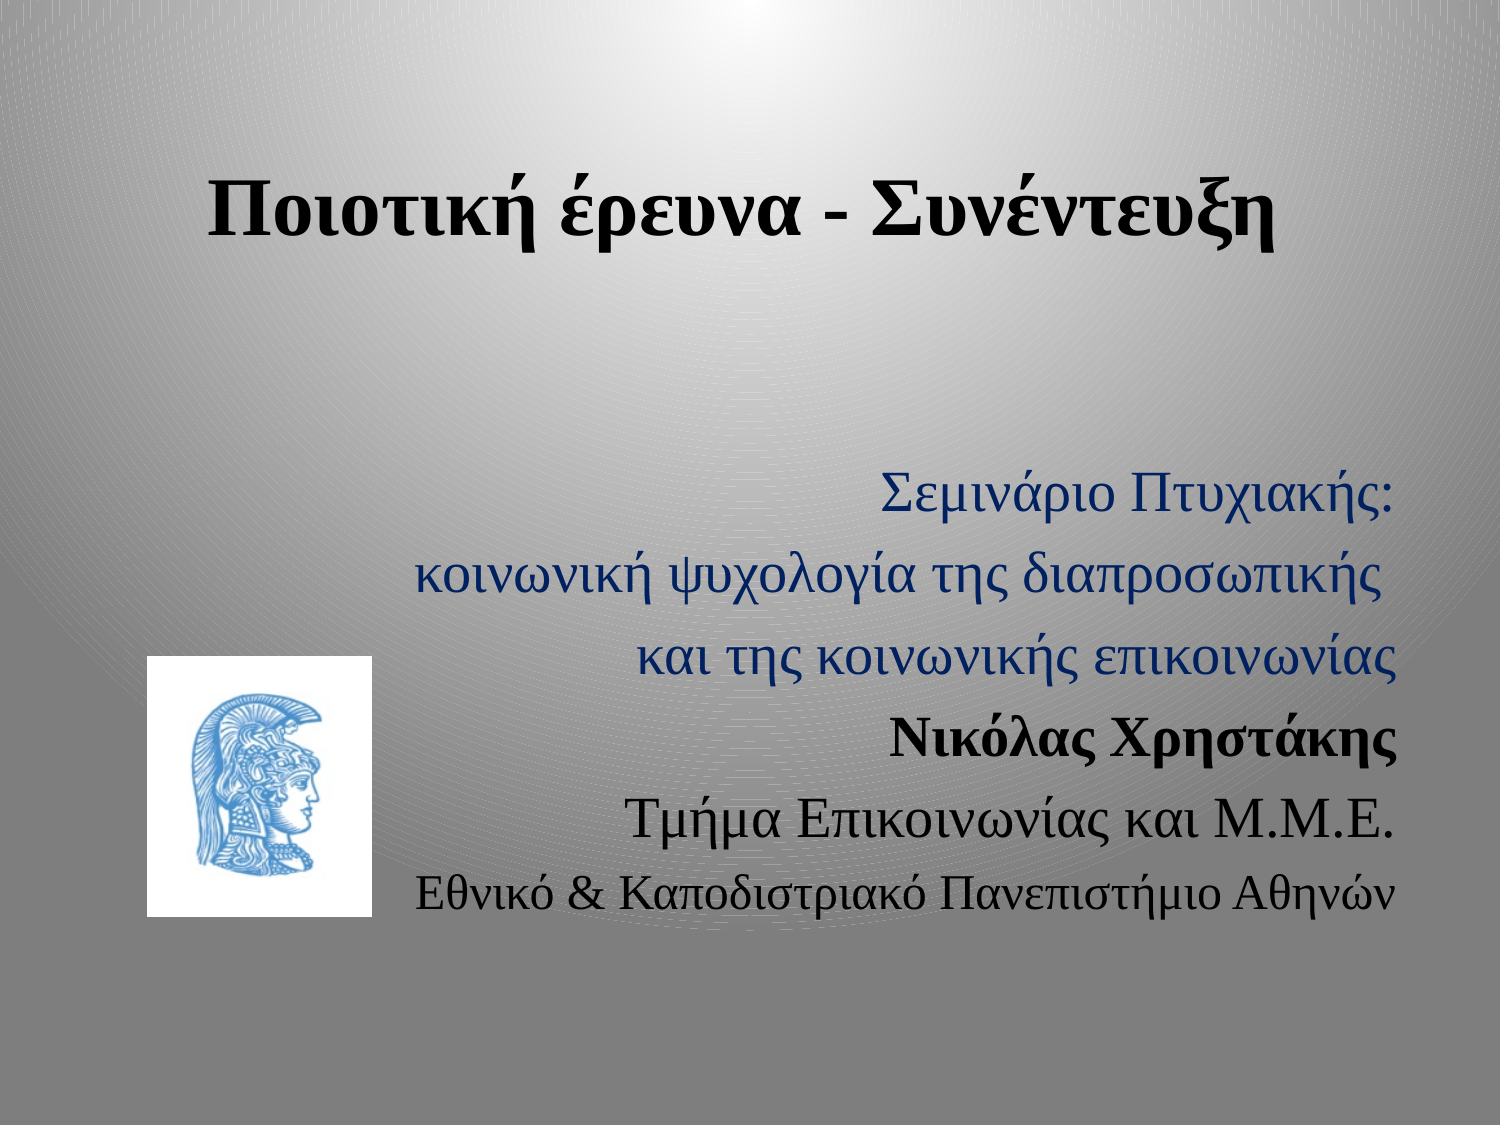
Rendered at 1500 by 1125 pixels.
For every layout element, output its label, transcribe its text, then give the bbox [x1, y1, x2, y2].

picture [147, 656, 373, 917]
subtitle Σεμινάριο Πτυχιακής: κοινωνική ψυχολογία της διαπροσωπικής και της κοινωνικής επικοινωνίας Νικόλας Χρηστάκης Τμήμα Επικοινωνίας και Μ.Μ.Ε. Εθνικό & Καποδιστριακό Πανεπιστήμιο Αθηνών [64, 373, 1412, 1035]
title Ποιοτική έρευνα - Συνέντευξη [105, 78, 1381, 327]
